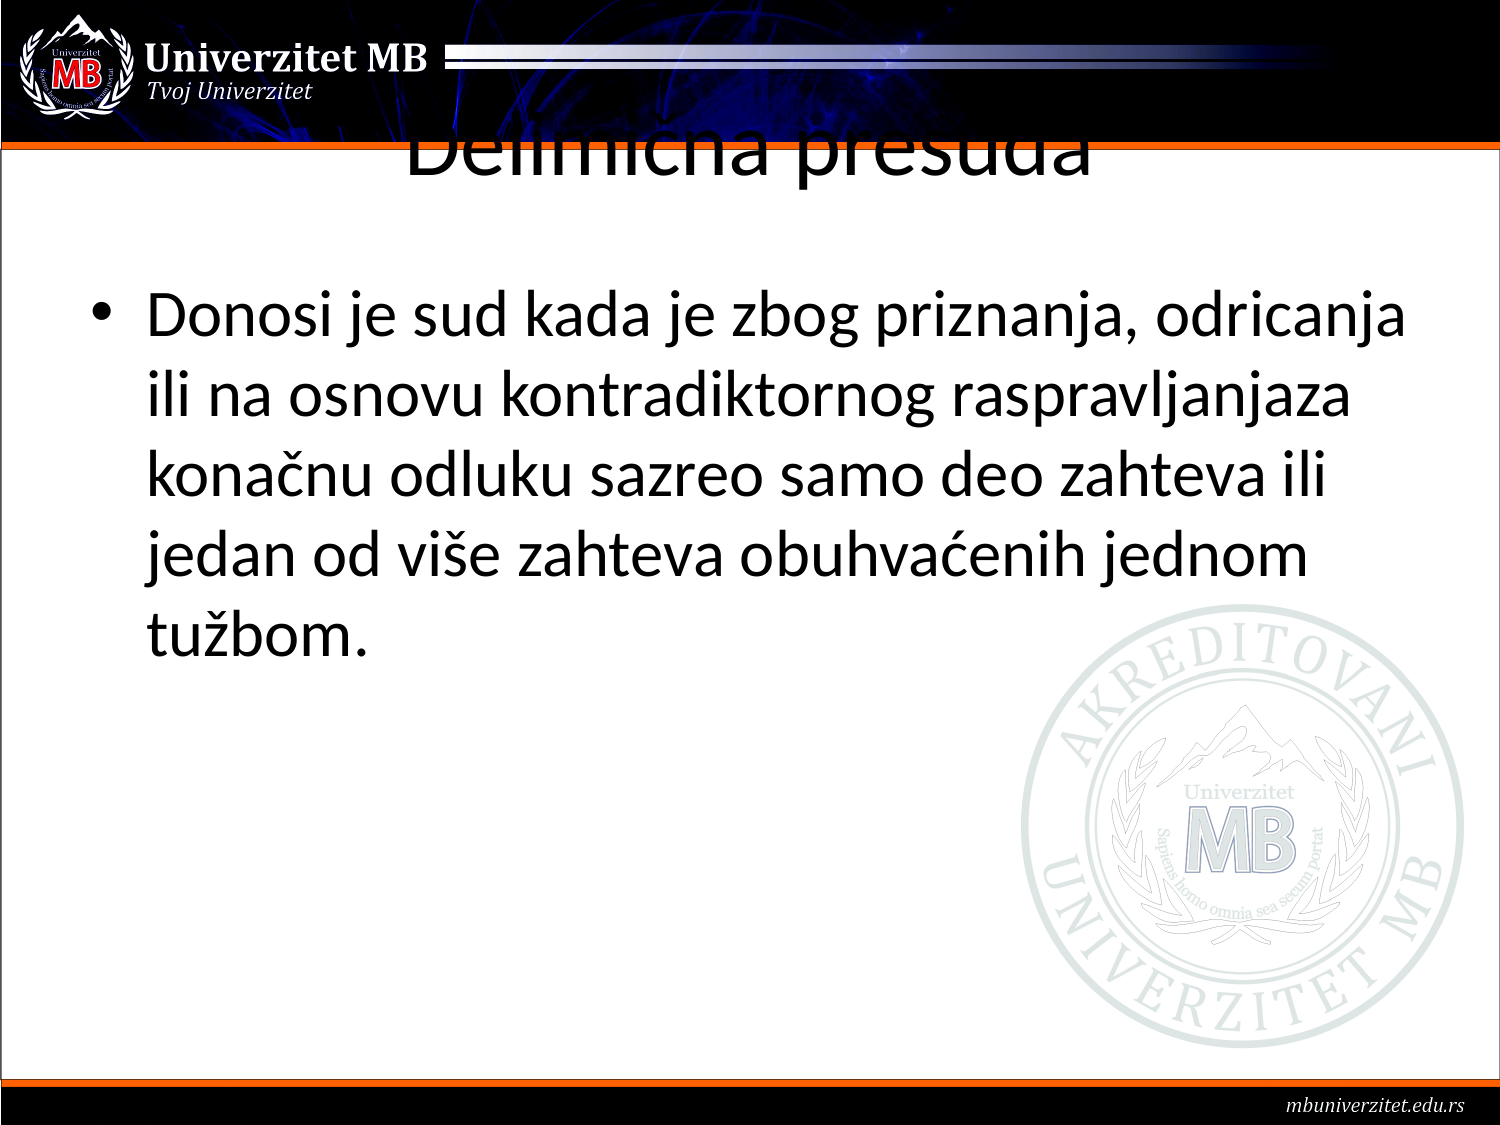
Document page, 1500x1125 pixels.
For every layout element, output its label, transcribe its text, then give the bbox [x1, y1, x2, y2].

title Delimična presuda [75, 45, 1425, 233]
list Donosi je sud kada je zbog priznanja, odricanja ili na osnovu kontradiktornog raspravljanjaza konačnu odluku sazreo samo deo zahteva ili jedan od više zahteva obuhvaćenih jednom tužbom. [75, 262, 1425, 1005]
picture [0, 0, 1500, 1125]
